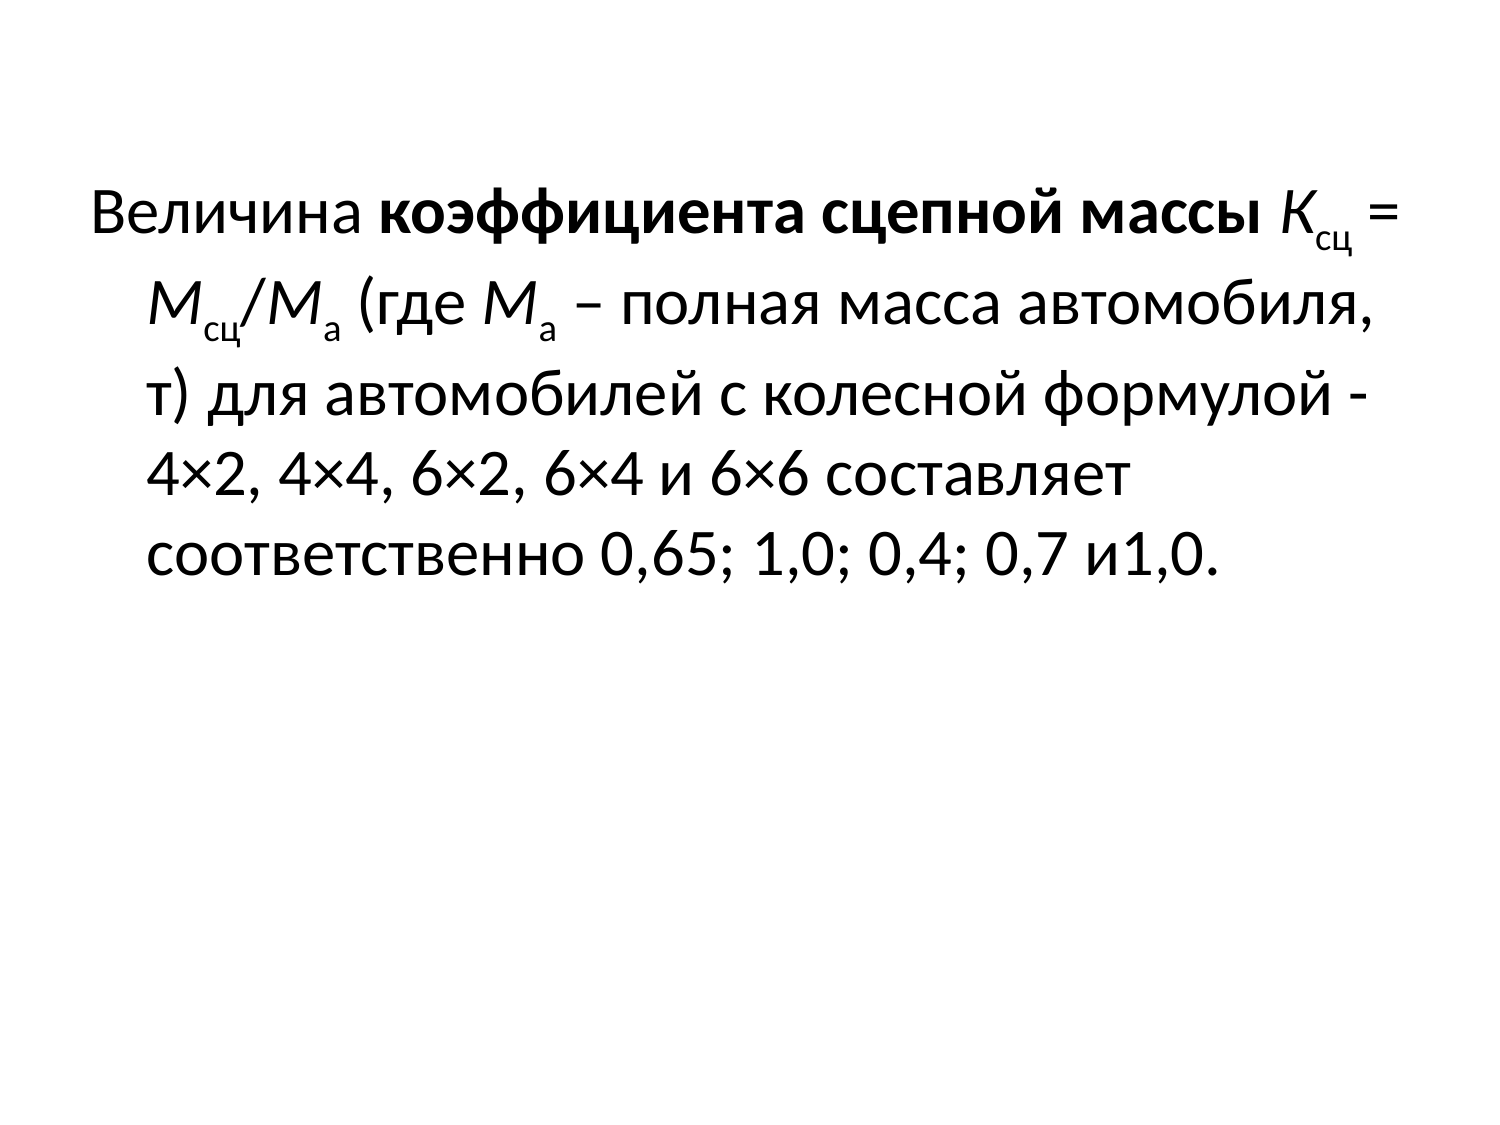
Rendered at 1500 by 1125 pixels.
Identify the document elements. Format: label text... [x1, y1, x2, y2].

list Величина коэффициента сцепной массы Ксц = Мсц/Ма (где Ма – полная масса автомобиля, т) для автомобилей с колесной формулой - 4×2, 4×4, 6×2, 6×4 и 6×6 составляет соответственно 0,65; 1,0; 0,4; 0,7 и1,0. [75, 66, 1425, 1005]
